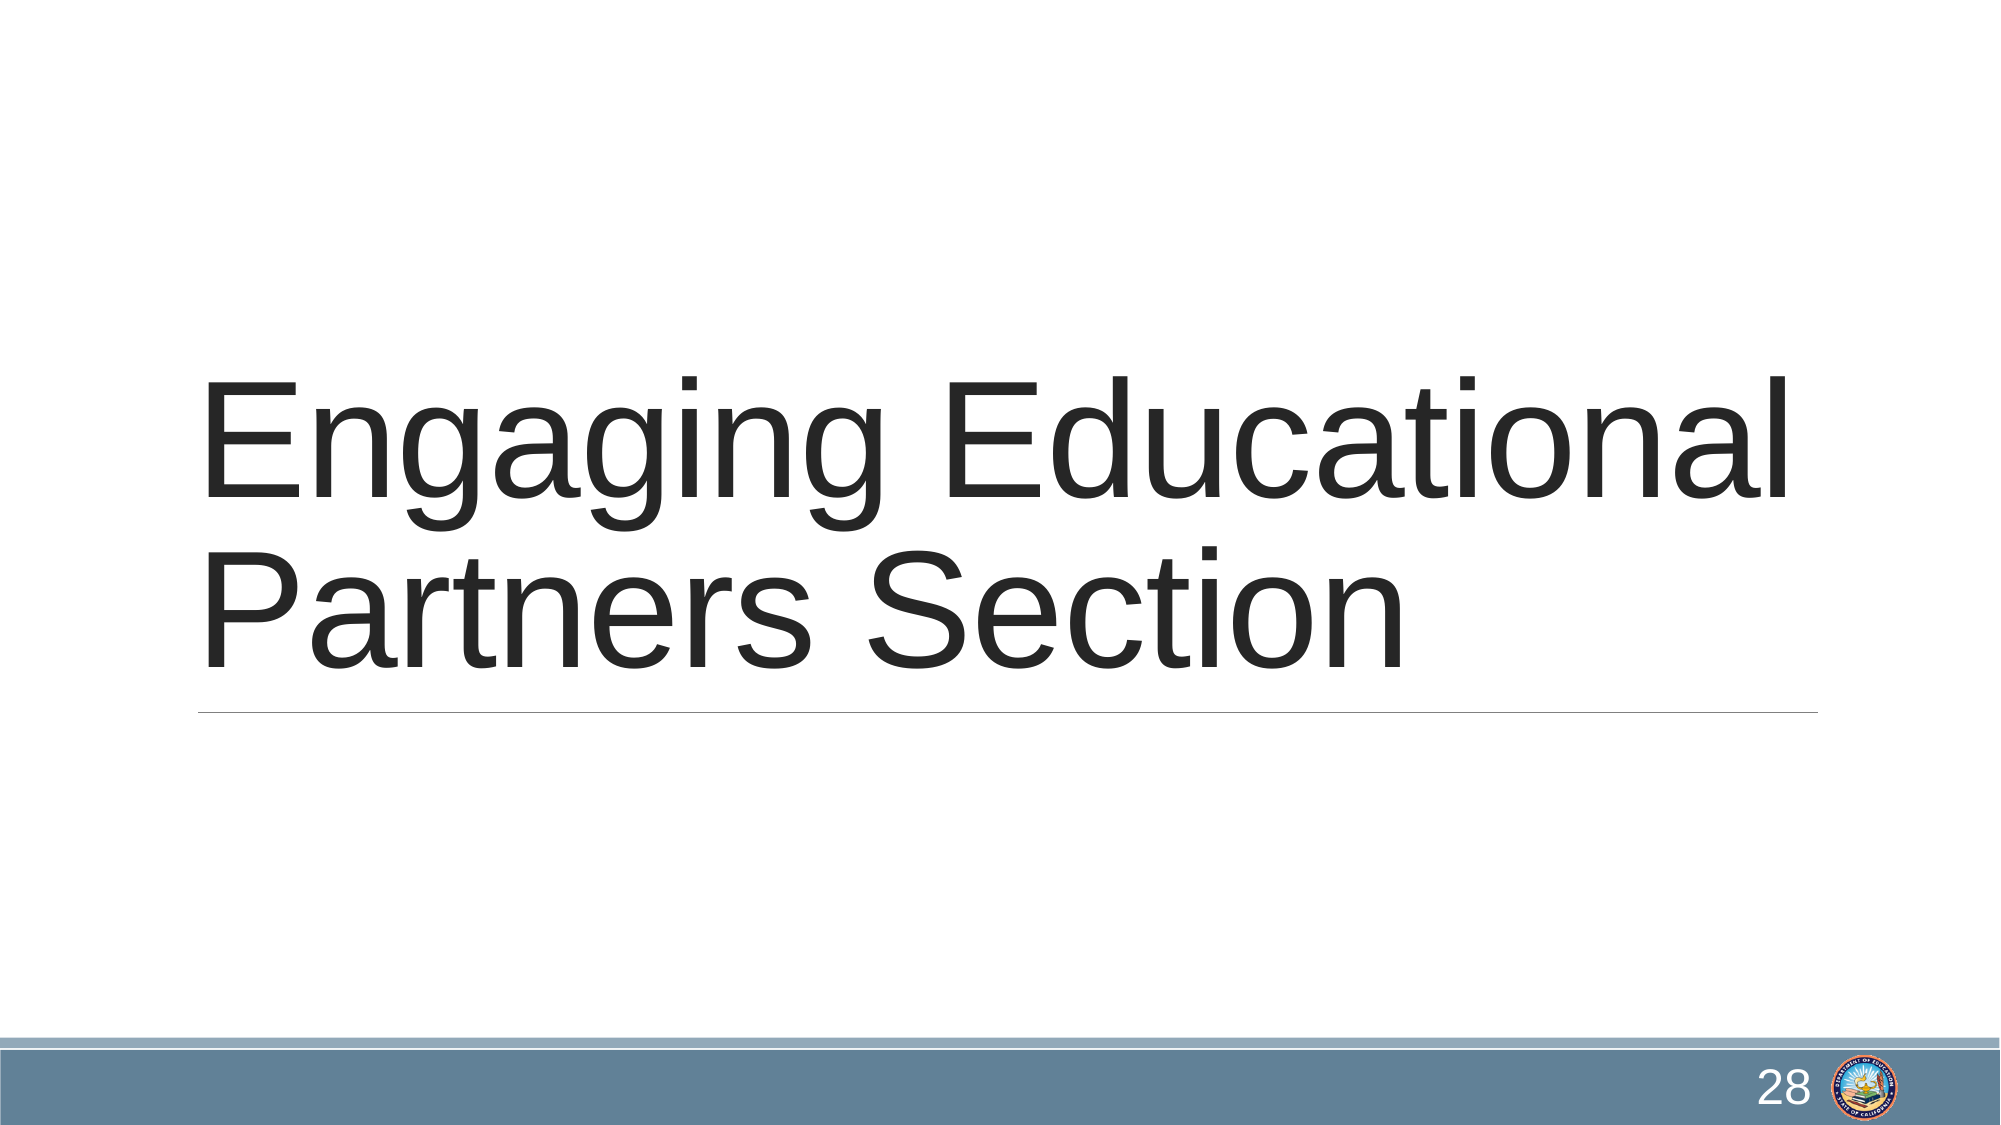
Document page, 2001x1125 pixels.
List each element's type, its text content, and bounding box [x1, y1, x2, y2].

picture [1831, 1055, 1899, 1122]
slide_number 28 [1611, 1054, 1827, 1115]
title Engaging Educational Partners Section [180, 124, 1830, 710]
